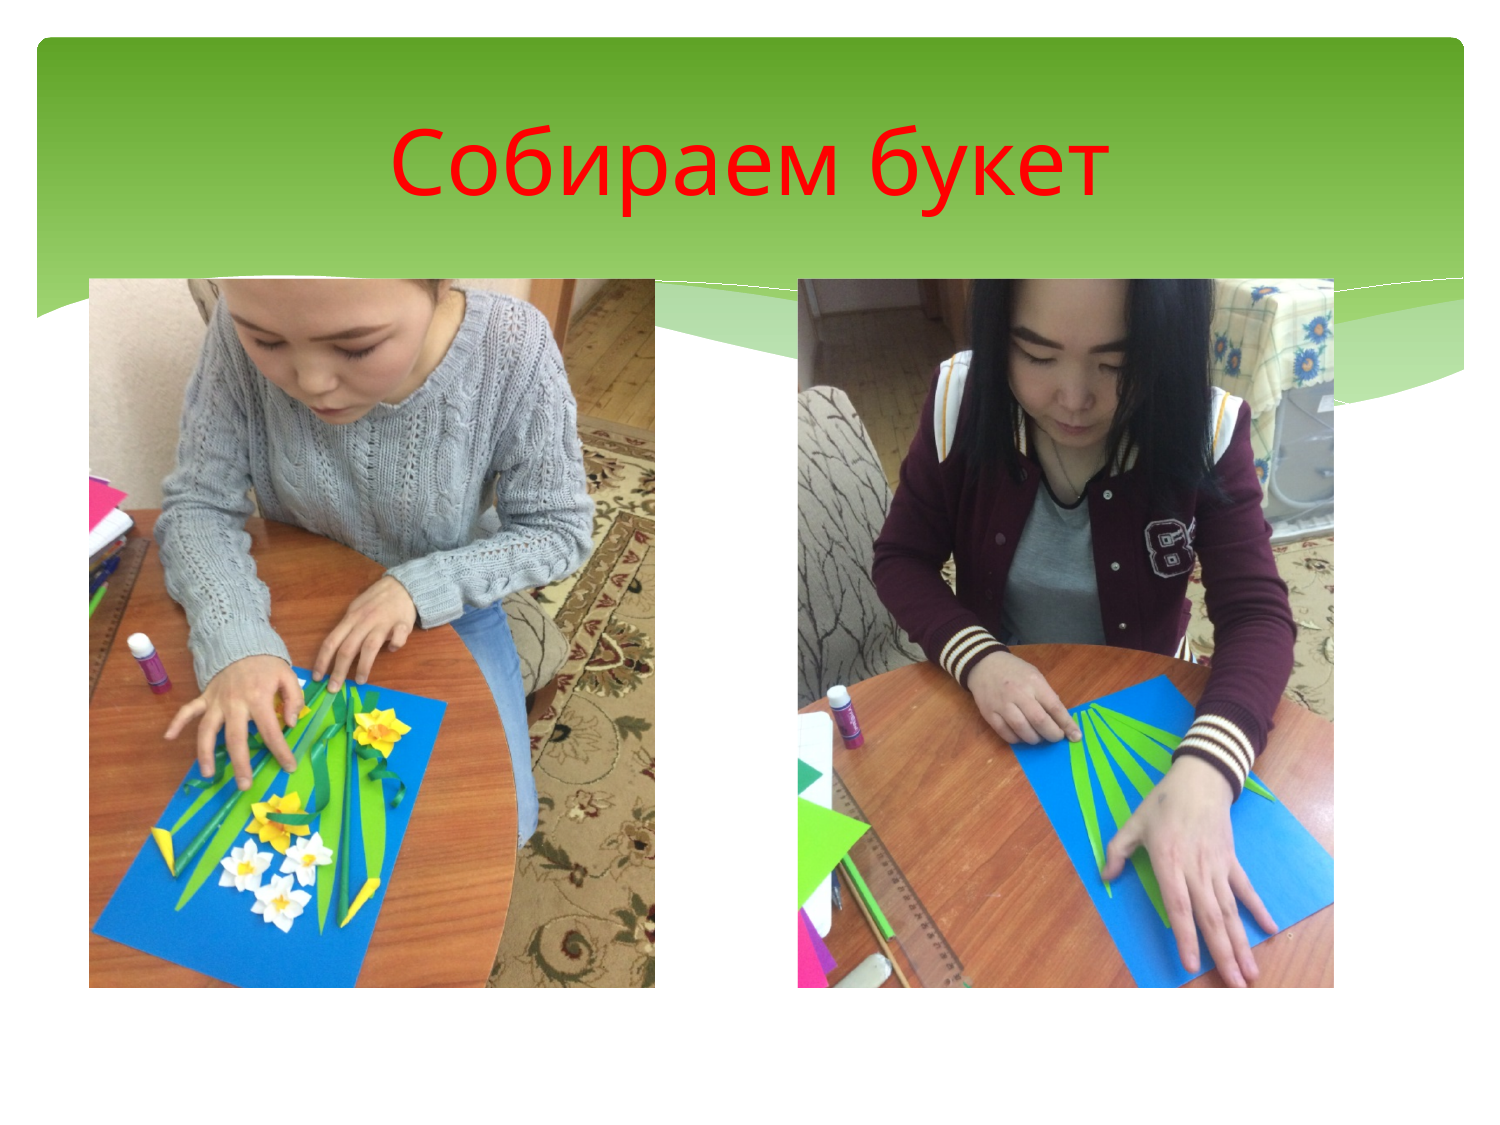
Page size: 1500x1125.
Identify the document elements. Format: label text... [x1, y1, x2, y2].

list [16, 350, 727, 917]
picture [89, 279, 655, 350]
picture [89, 917, 655, 987]
picture [710, 279, 1420, 988]
title Собираем букет [75, 55, 1425, 261]
